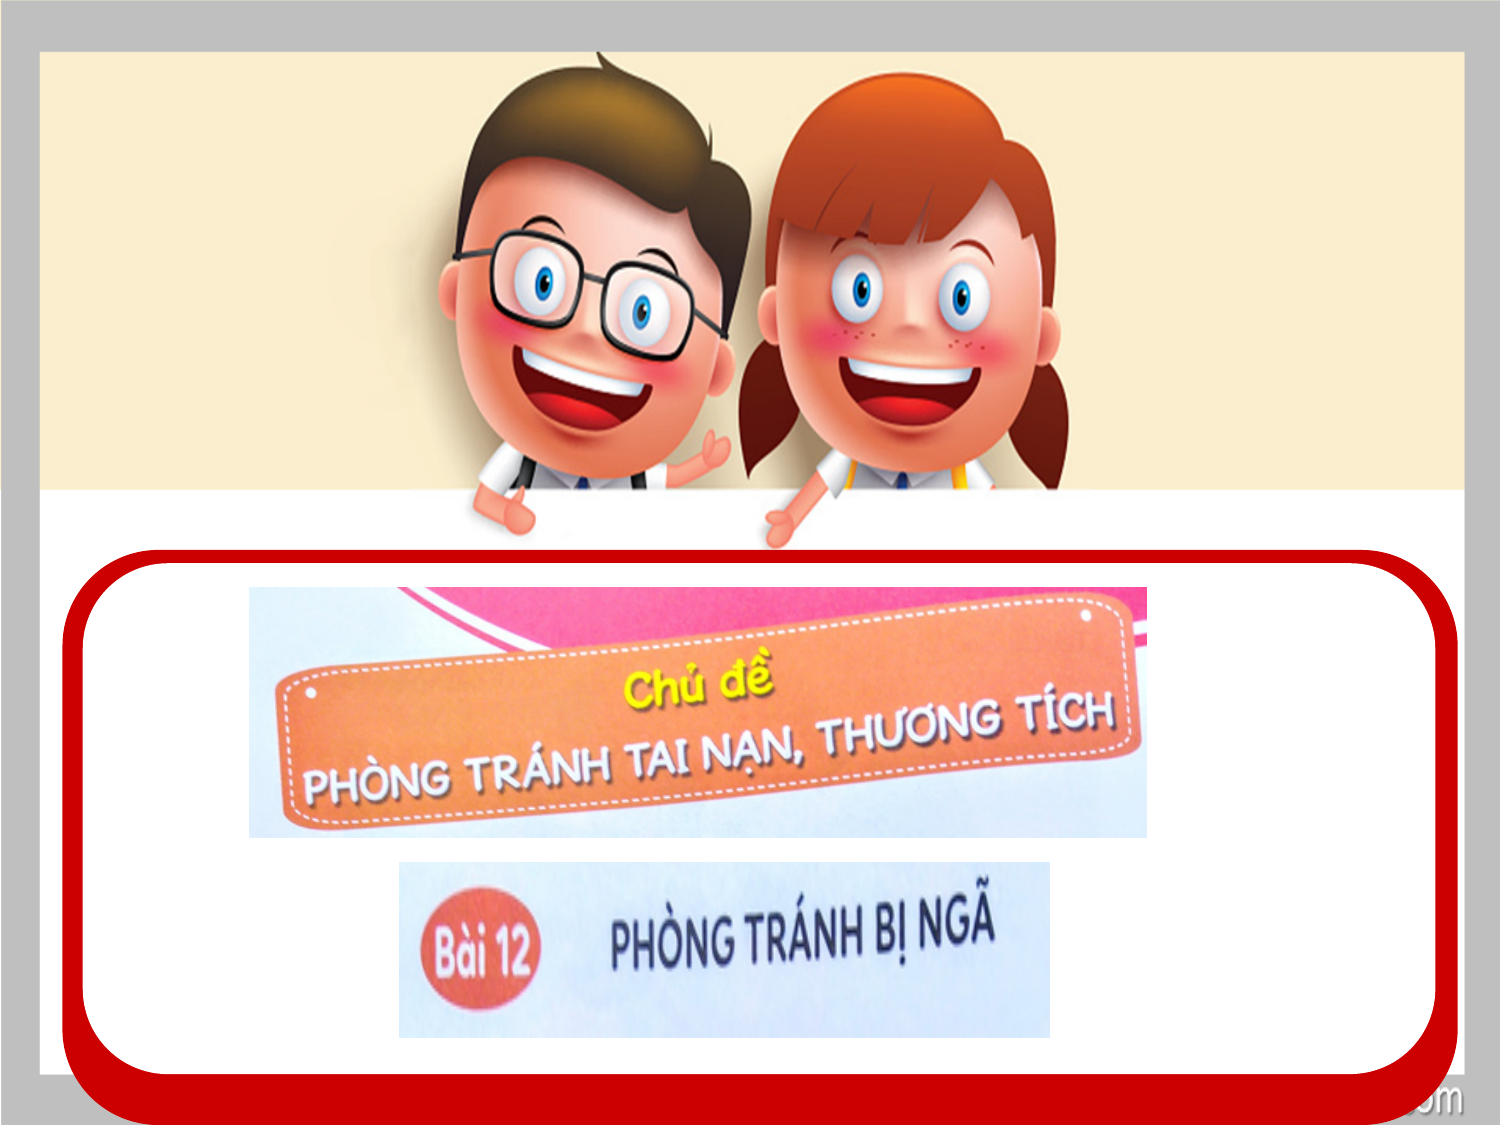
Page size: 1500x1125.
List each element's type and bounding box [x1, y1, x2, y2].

picture [249, 587, 1148, 838]
picture [0, 0, 1500, 1125]
text_box [62, 549, 1458, 1125]
picture [399, 862, 1051, 1038]
